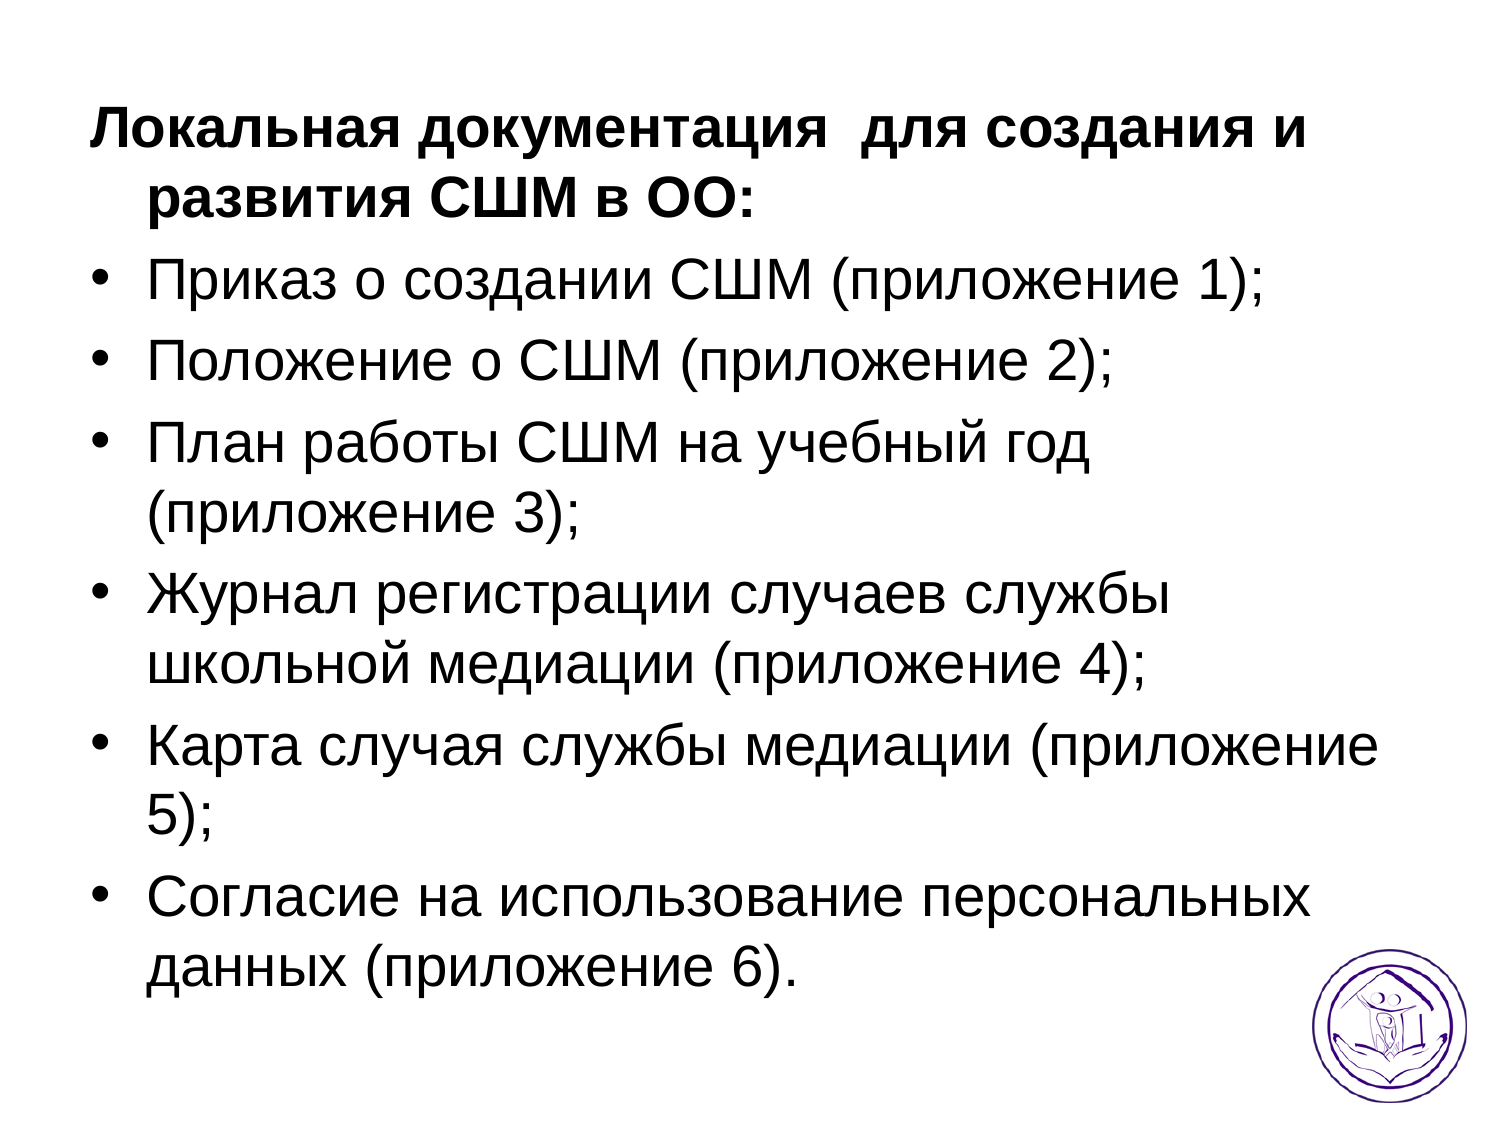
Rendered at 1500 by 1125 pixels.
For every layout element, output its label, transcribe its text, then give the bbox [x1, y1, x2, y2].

picture [1312, 948, 1467, 1104]
list Локальная документация для создания и развития СШМ в ОО: Приказ о создании СШМ (приложение 1); Положение о СШМ (приложение 2); План работы СШМ на учебный год (приложение 3); Журнал регистрации случаев службы школьной медиации (приложение 4); Карта случая службы медиации (приложение 5); Согласие на использование персональных данных (приложение 6). [75, 82, 1425, 1067]
